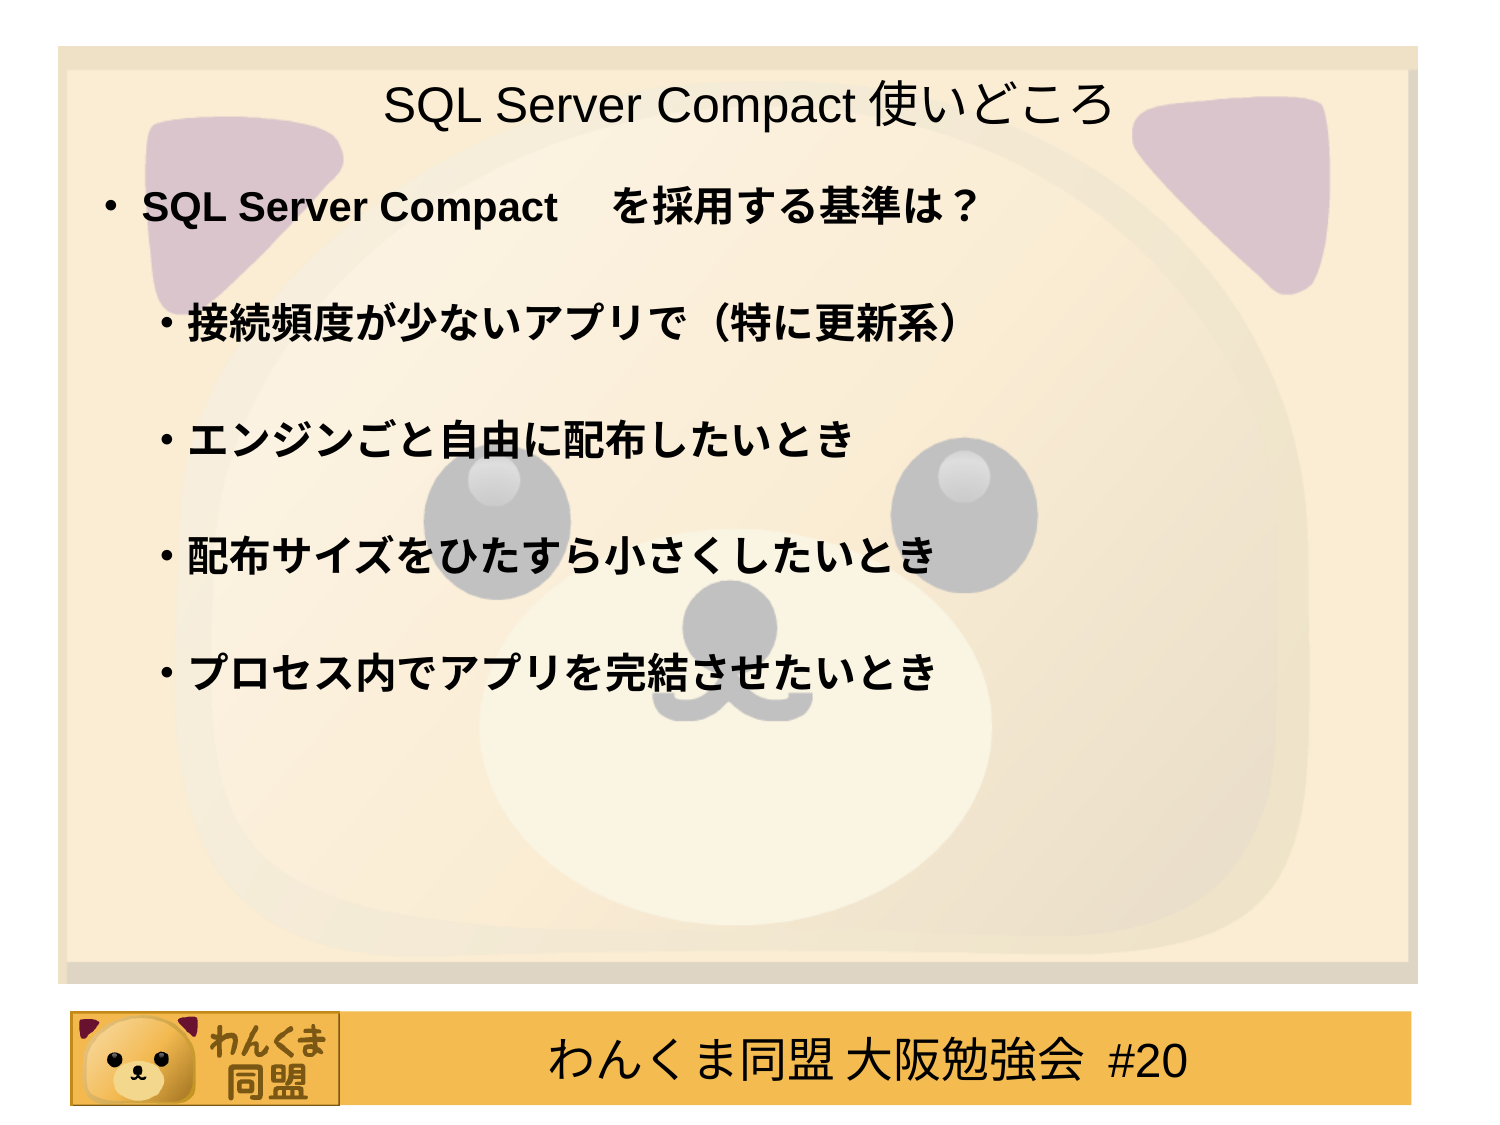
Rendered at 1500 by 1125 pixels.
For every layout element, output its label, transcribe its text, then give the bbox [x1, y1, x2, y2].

text_box ・SQL Server Compact を採用する基準は？ ・接続頻度が少ないアプリで（特に更新系） ・エンジンごと自由に配布したいとき ・配布サイズをひたすら小さくしたいとき ・プロセス内でアプリを完結させたいとき [75, 172, 1407, 961]
picture [70, 1011, 340, 1106]
title SQL Server Compact使いどころ [74, 44, 1426, 162]
picture [58, 46, 1418, 984]
